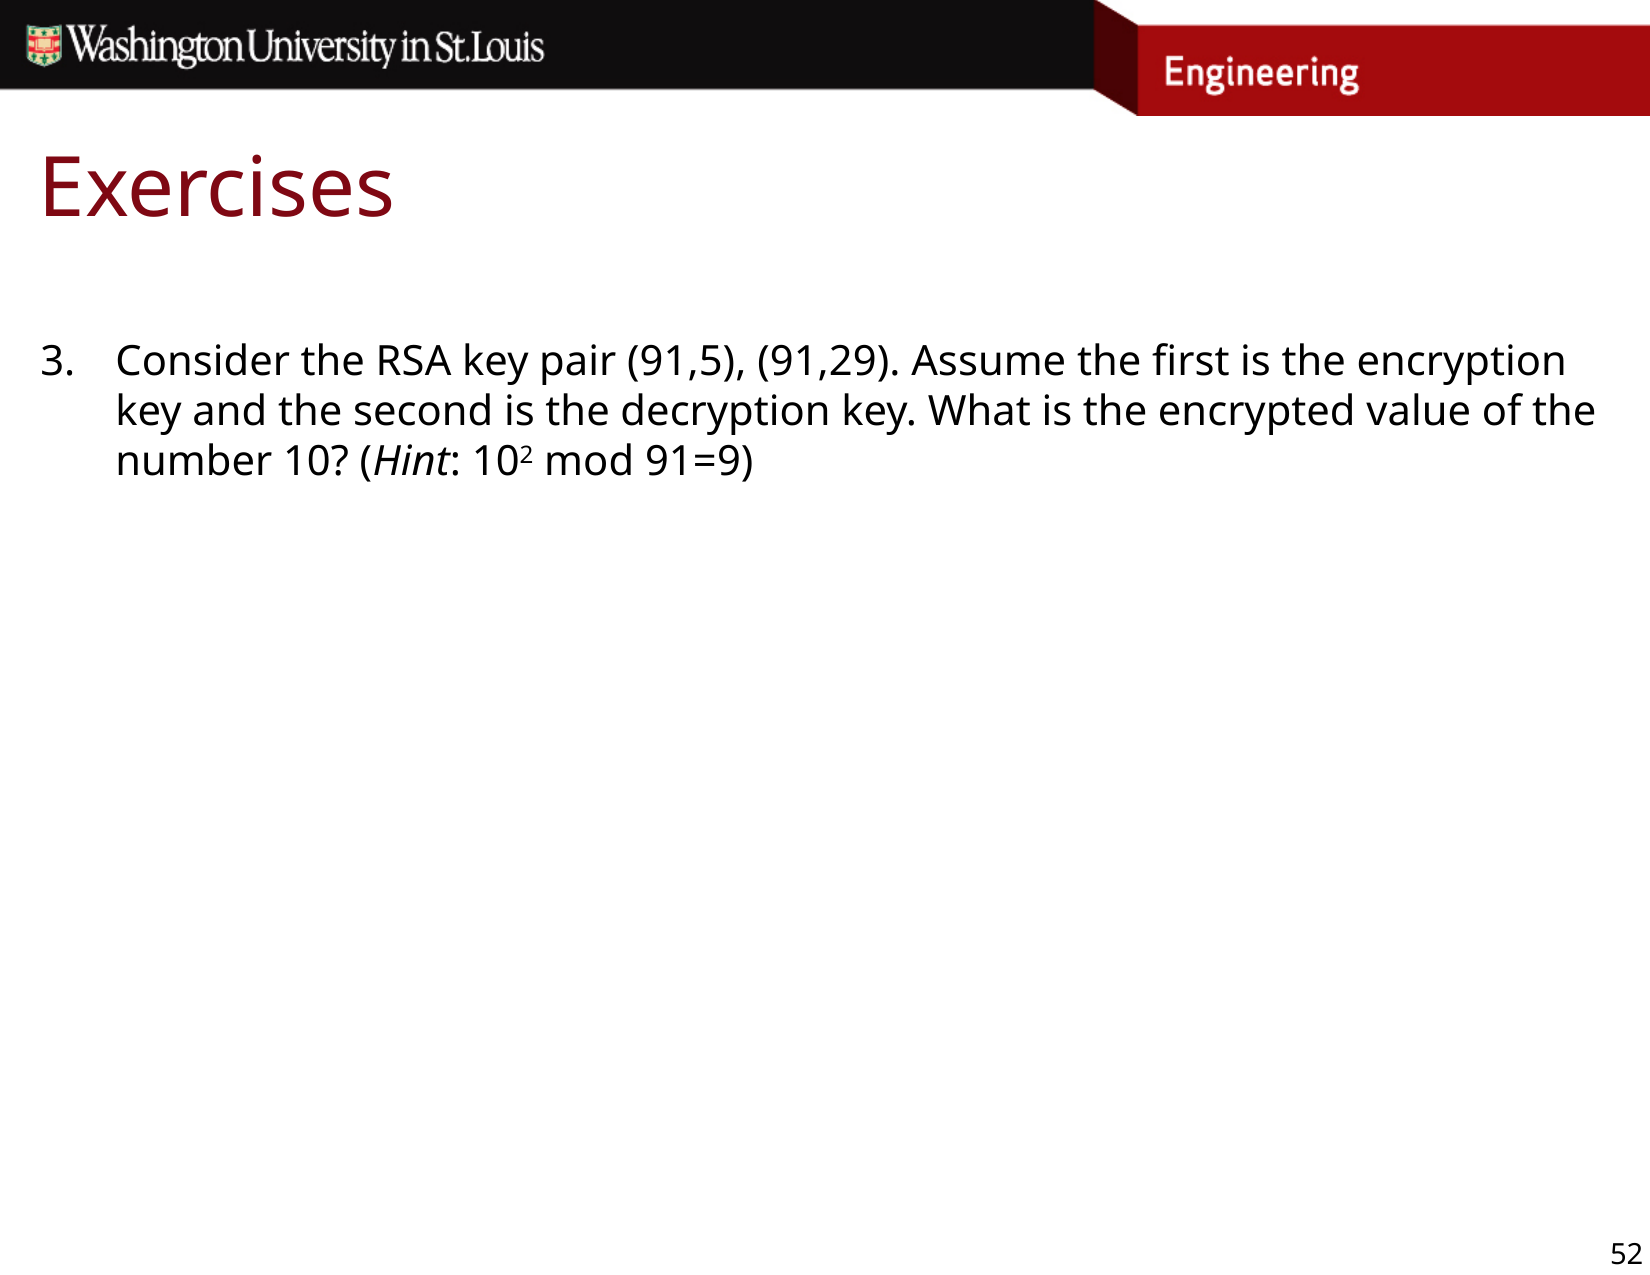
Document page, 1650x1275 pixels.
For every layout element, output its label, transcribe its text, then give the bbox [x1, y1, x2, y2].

title Exercises [21, 105, 1602, 262]
slide_number 52 [1592, 1237, 1644, 1273]
list Consider the RSA key pair (91,5), (91,29). Assume the first is the encryption key and the second is the decryption key. What is the encrypted value of the number 10? (Hint: 102 mod 91=9) [2, 325, 1650, 1275]
picture [0, 0, 1650, 116]
